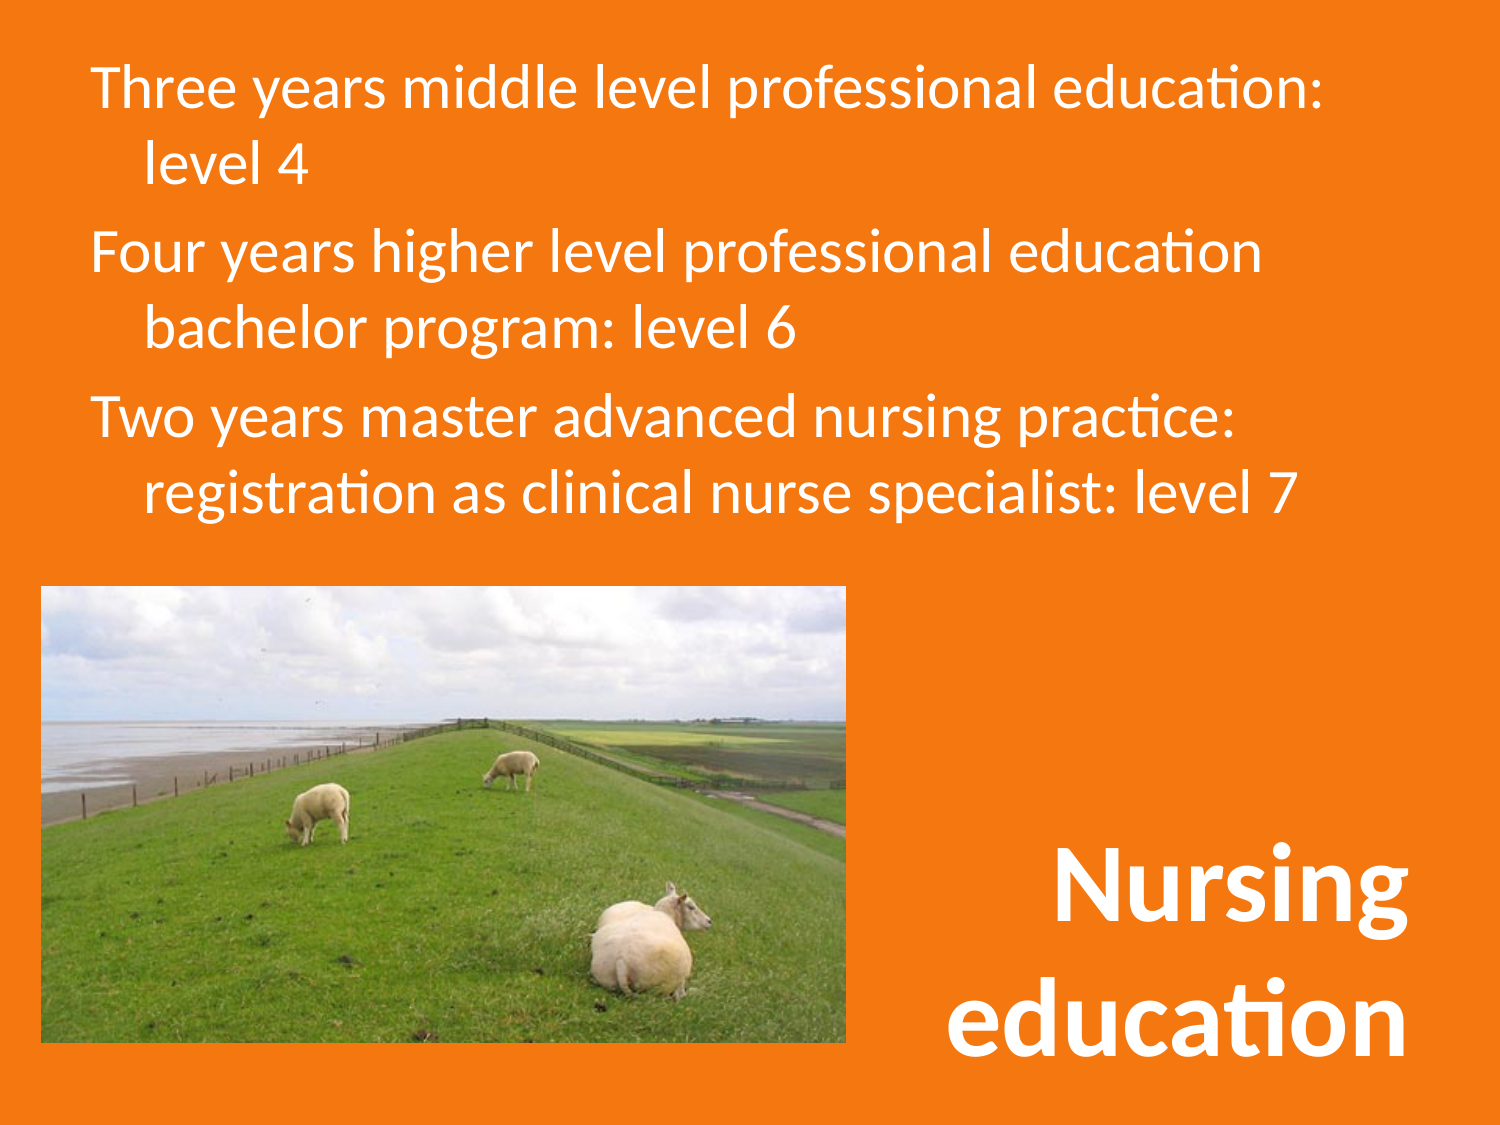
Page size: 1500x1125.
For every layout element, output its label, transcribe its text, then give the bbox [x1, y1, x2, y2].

list Three years middle level professional education: level 4 Four years higher level professional education bachelor program: level 6 Two years master advanced nursing practice: registration as clinical nurse specialist: level 7 [75, 37, 1425, 538]
picture [40, 585, 847, 1043]
title Nursing education [887, 787, 1425, 1100]
